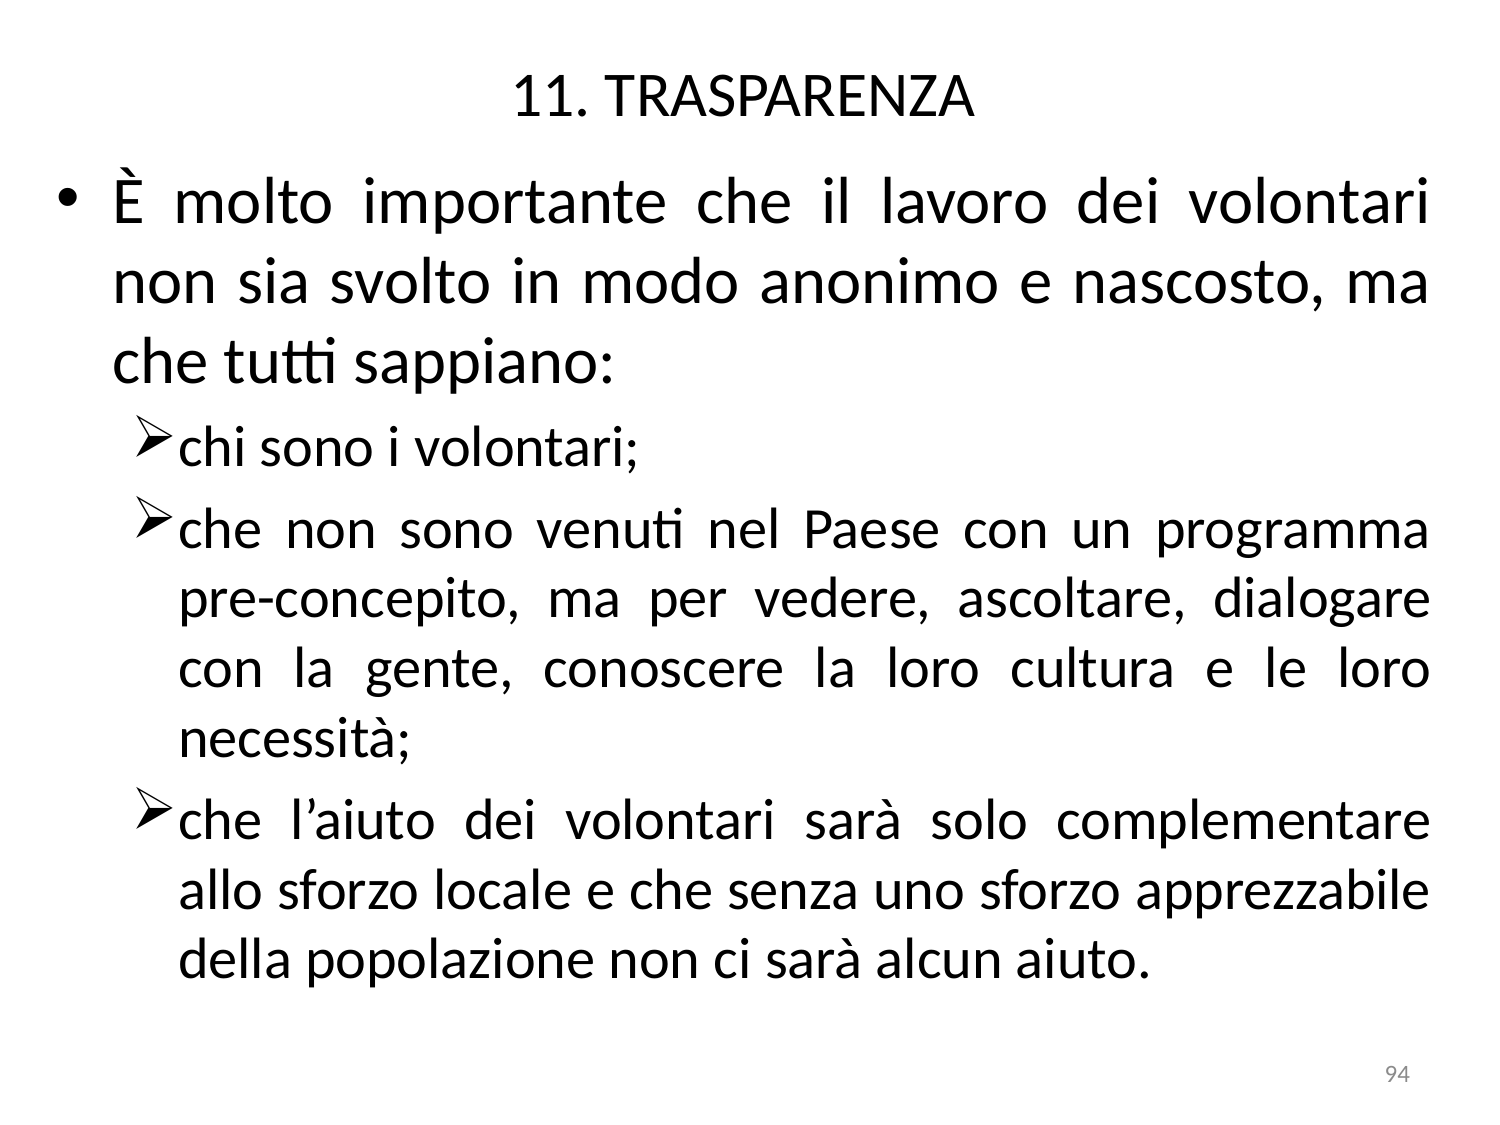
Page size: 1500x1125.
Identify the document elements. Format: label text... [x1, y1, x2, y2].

title 11. TRASPARENZA [75, 45, 1425, 138]
list È molto importante che il lavoro dei volontari non sia svolto in modo anonimo e nascosto, ma che tutti sappiano: chi sono i volontari; che non sono venuti nel Paese con un programma pre-concepito, ma per vedere, ascoltare, dialogare con la gente, conoscere la loro cultura e le loro necessità; che l’aiuto dei volontari sarà solo complementare allo sforzo locale e che senza uno sforzo apprezzabile della popolazione non ci sarà alcun aiuto. [41, 148, 1447, 1005]
slide_number 94 [1074, 1042, 1425, 1103]
